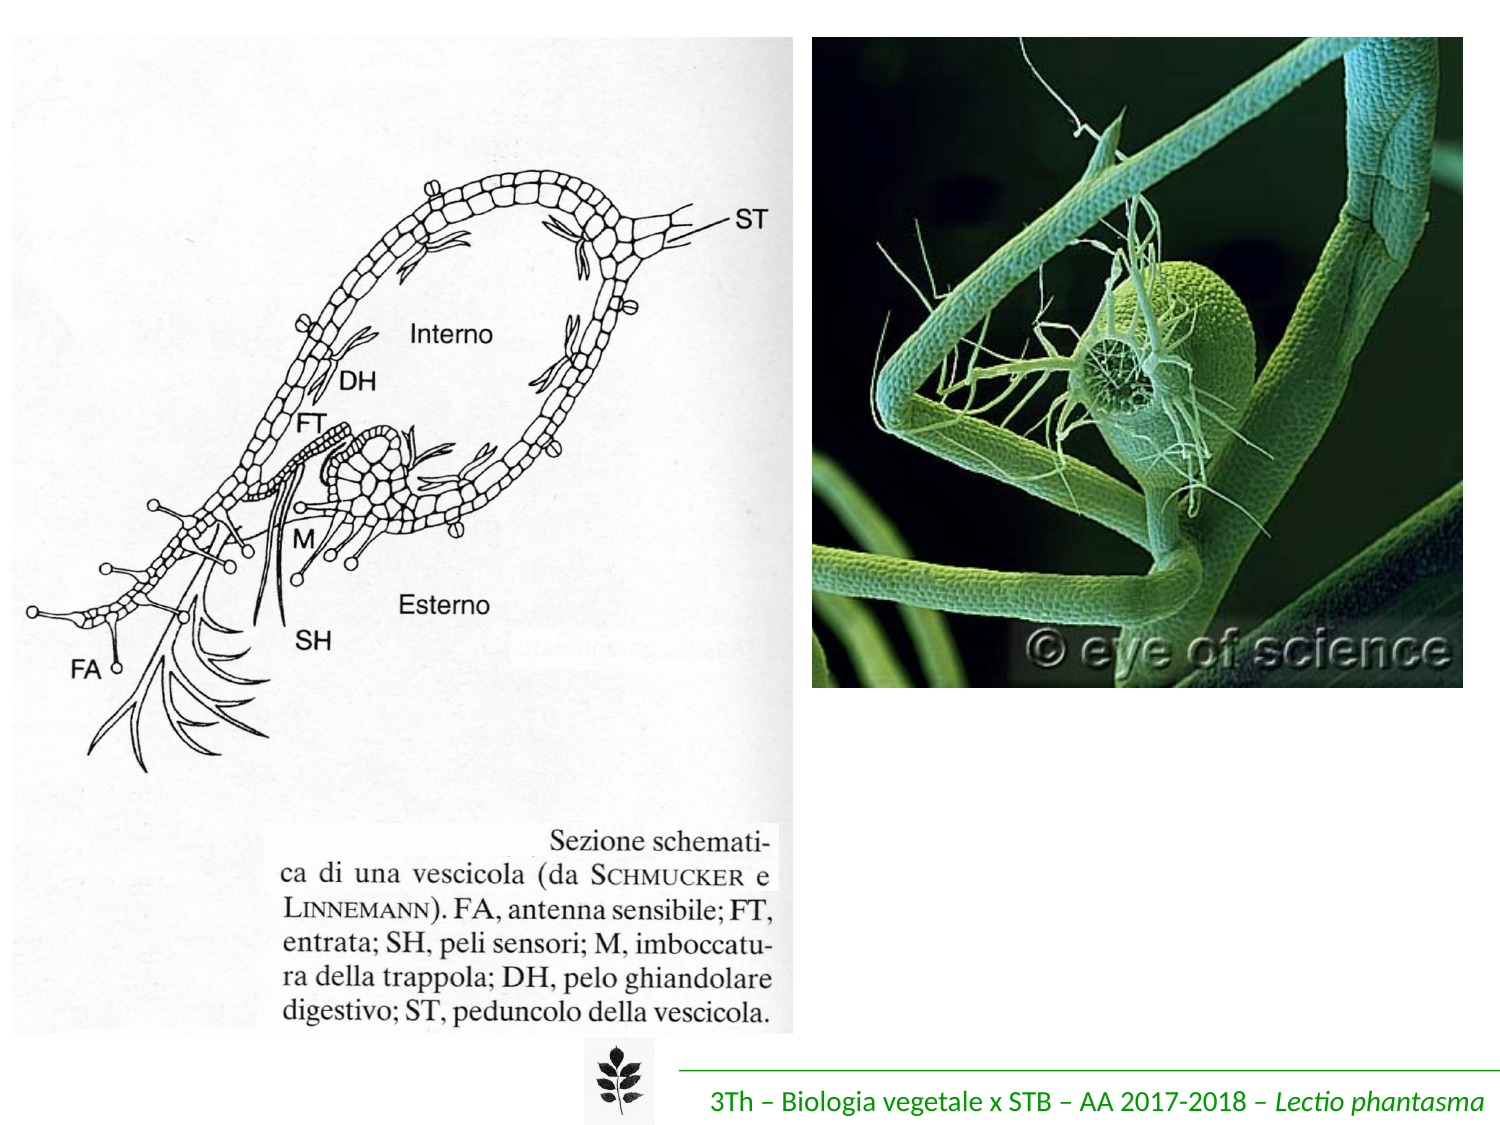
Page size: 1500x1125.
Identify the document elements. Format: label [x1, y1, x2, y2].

picture [12, 37, 793, 1034]
picture [812, 37, 1463, 688]
text_box [583, 1037, 1500, 1125]
